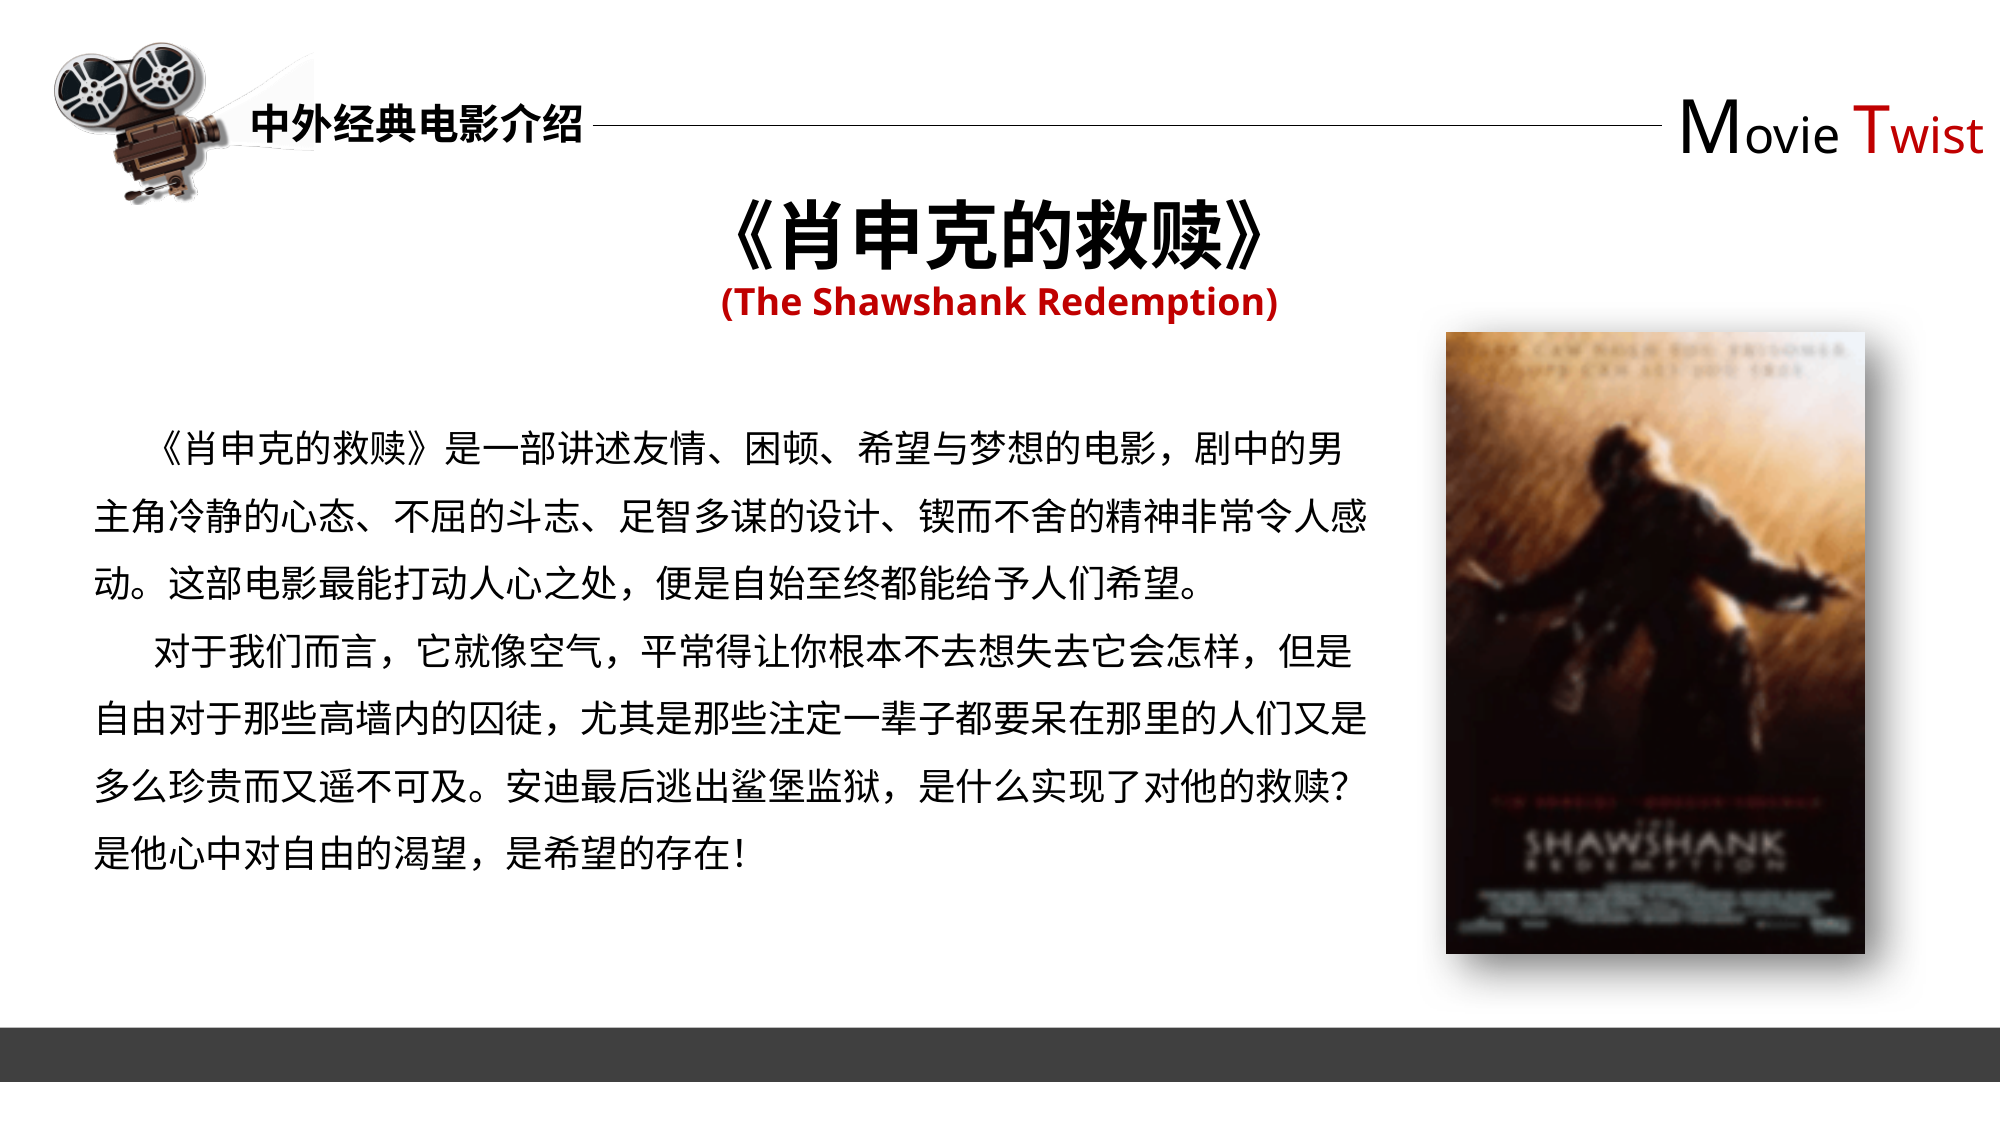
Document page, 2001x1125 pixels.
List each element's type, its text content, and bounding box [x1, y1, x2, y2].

text_box 《肖申克的救赎》是一部讲述友情、困顿、希望与梦想的电影，剧中的男主角冷静的心态、不屈的斗志、足智多谋的设计、锲而不舍的精神非常令人感动。这部电影最能打动人心之处，便是自始至终都能给予人们希望。 对于我们而言，它就像空气，平常得让你根本不去想失去它会怎样，但是自由对于那些高墙内的囚徒，尤其是那些注定一辈子都要呆在那里的人们又是多么珍贵而又遥不可及。安迪最后逃出鲨堡监狱，是什么实现了对他的救赎？是他心中对自由的渴望，是希望的存在！ [78, 395, 1396, 883]
text_box 中外经典电影介绍 [235, 90, 663, 156]
text_box 《肖申克的救赎》 (The Shawshank Redemption) [645, 180, 1355, 331]
picture [1446, 332, 1865, 954]
picture [54, 42, 314, 205]
